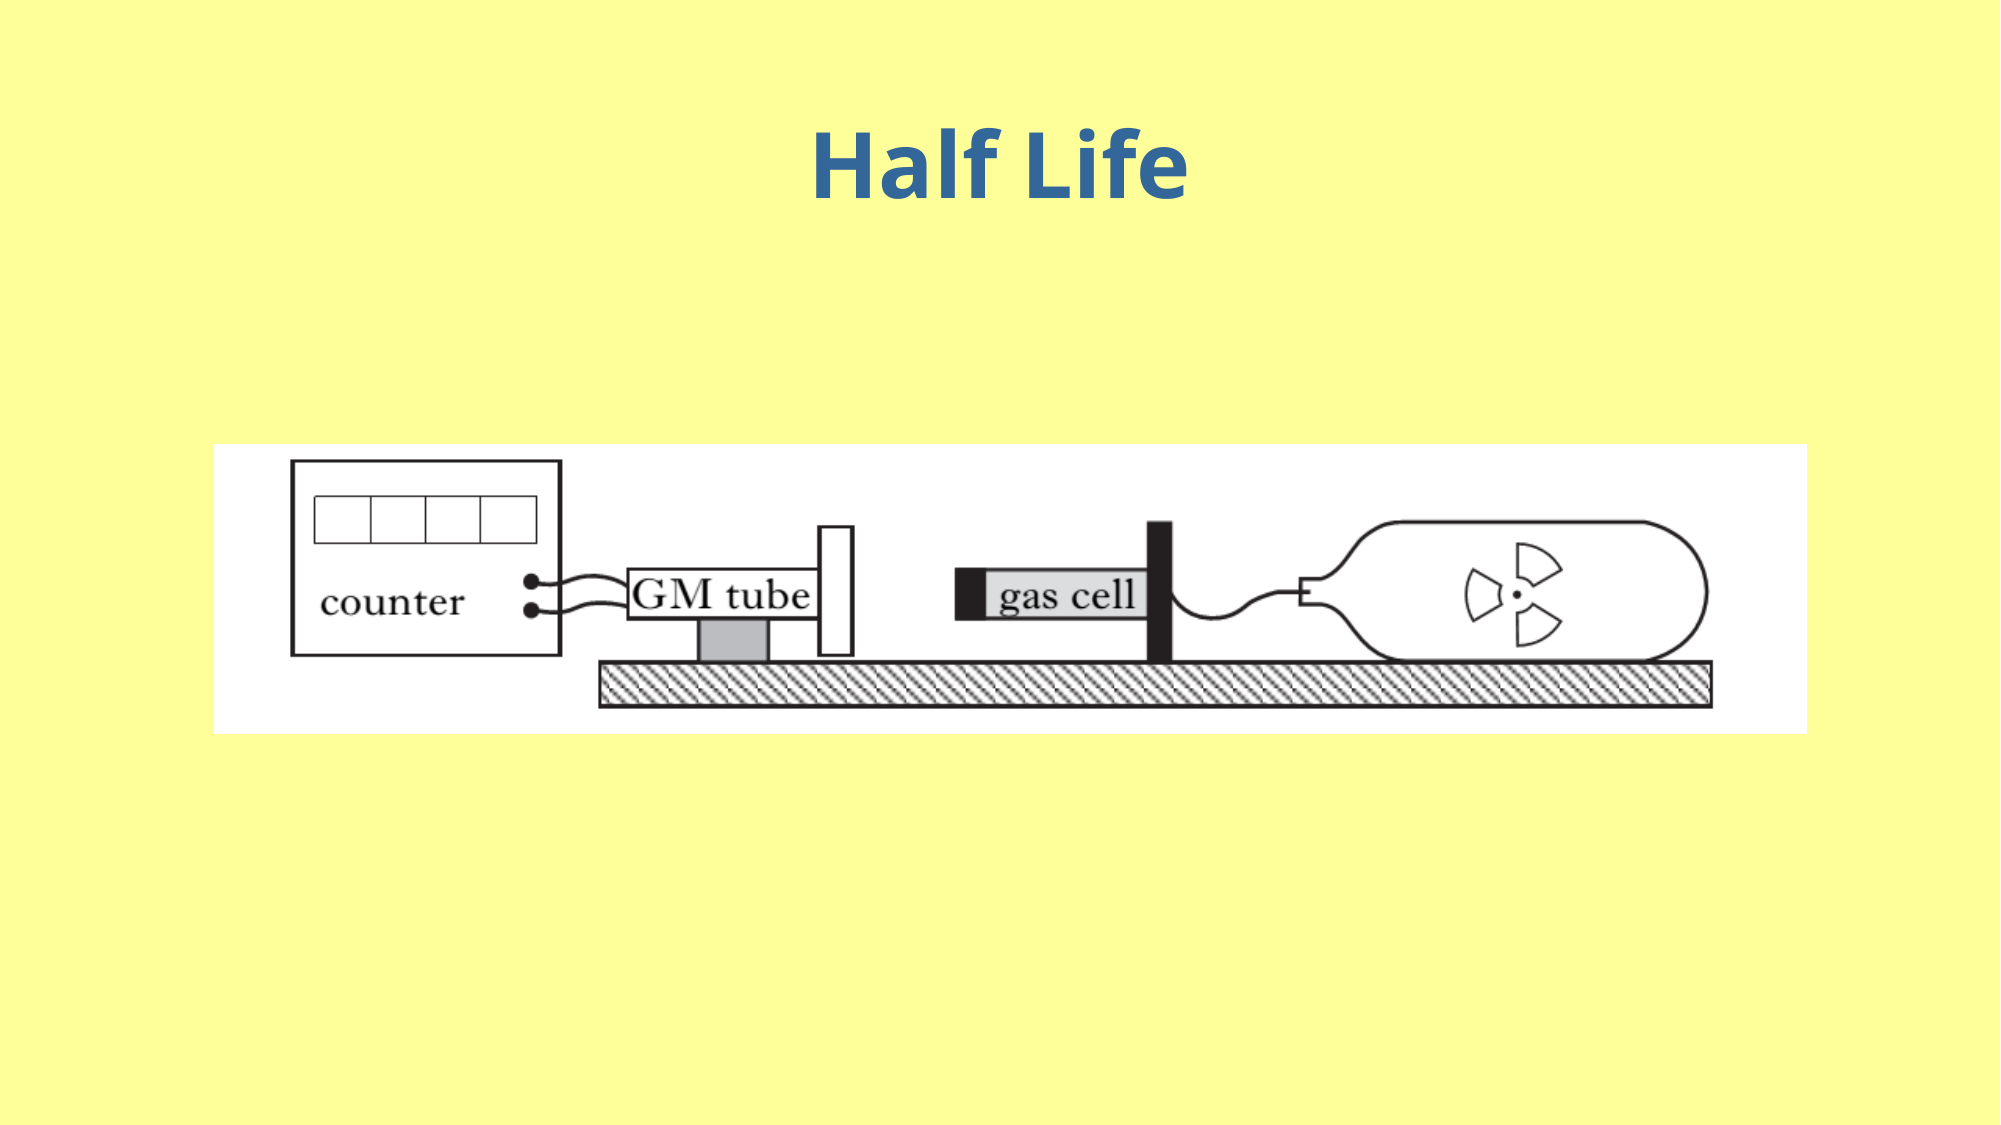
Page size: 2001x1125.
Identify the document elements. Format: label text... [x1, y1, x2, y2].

title Half Life [137, 59, 1863, 278]
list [214, 444, 1807, 734]
